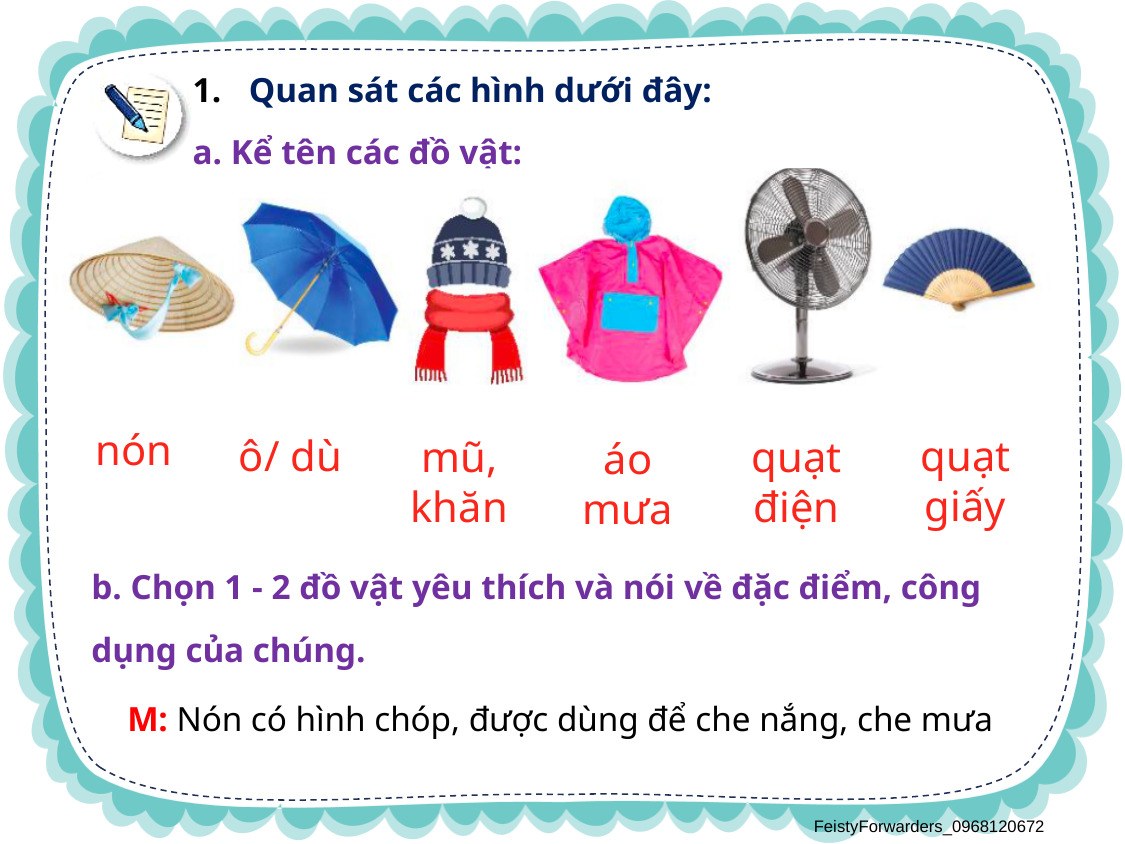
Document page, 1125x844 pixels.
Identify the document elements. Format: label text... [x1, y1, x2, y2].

picture [0, 0, 1125, 844]
text_box áo mưa [549, 425, 707, 536]
text_box ô/ dù [212, 422, 369, 488]
text_box b. Chọn 1 - 2 đồ vật yêu thích và nói về đặc điểm, công dụng của chúng. [76, 536, 1073, 677]
text_box M: Nón có hình chóp, được dùng để che nắng, che mưa [112, 690, 1010, 746]
text_box mũ, khăn [380, 423, 538, 536]
text_box Quan sát các hình dưới đây: a. Kể tên các đồ vật: [177, 38, 1044, 166]
text_box quạt điện [718, 423, 876, 536]
text_box nón [55, 416, 213, 481]
text_box quạt giấy [887, 422, 1044, 536]
